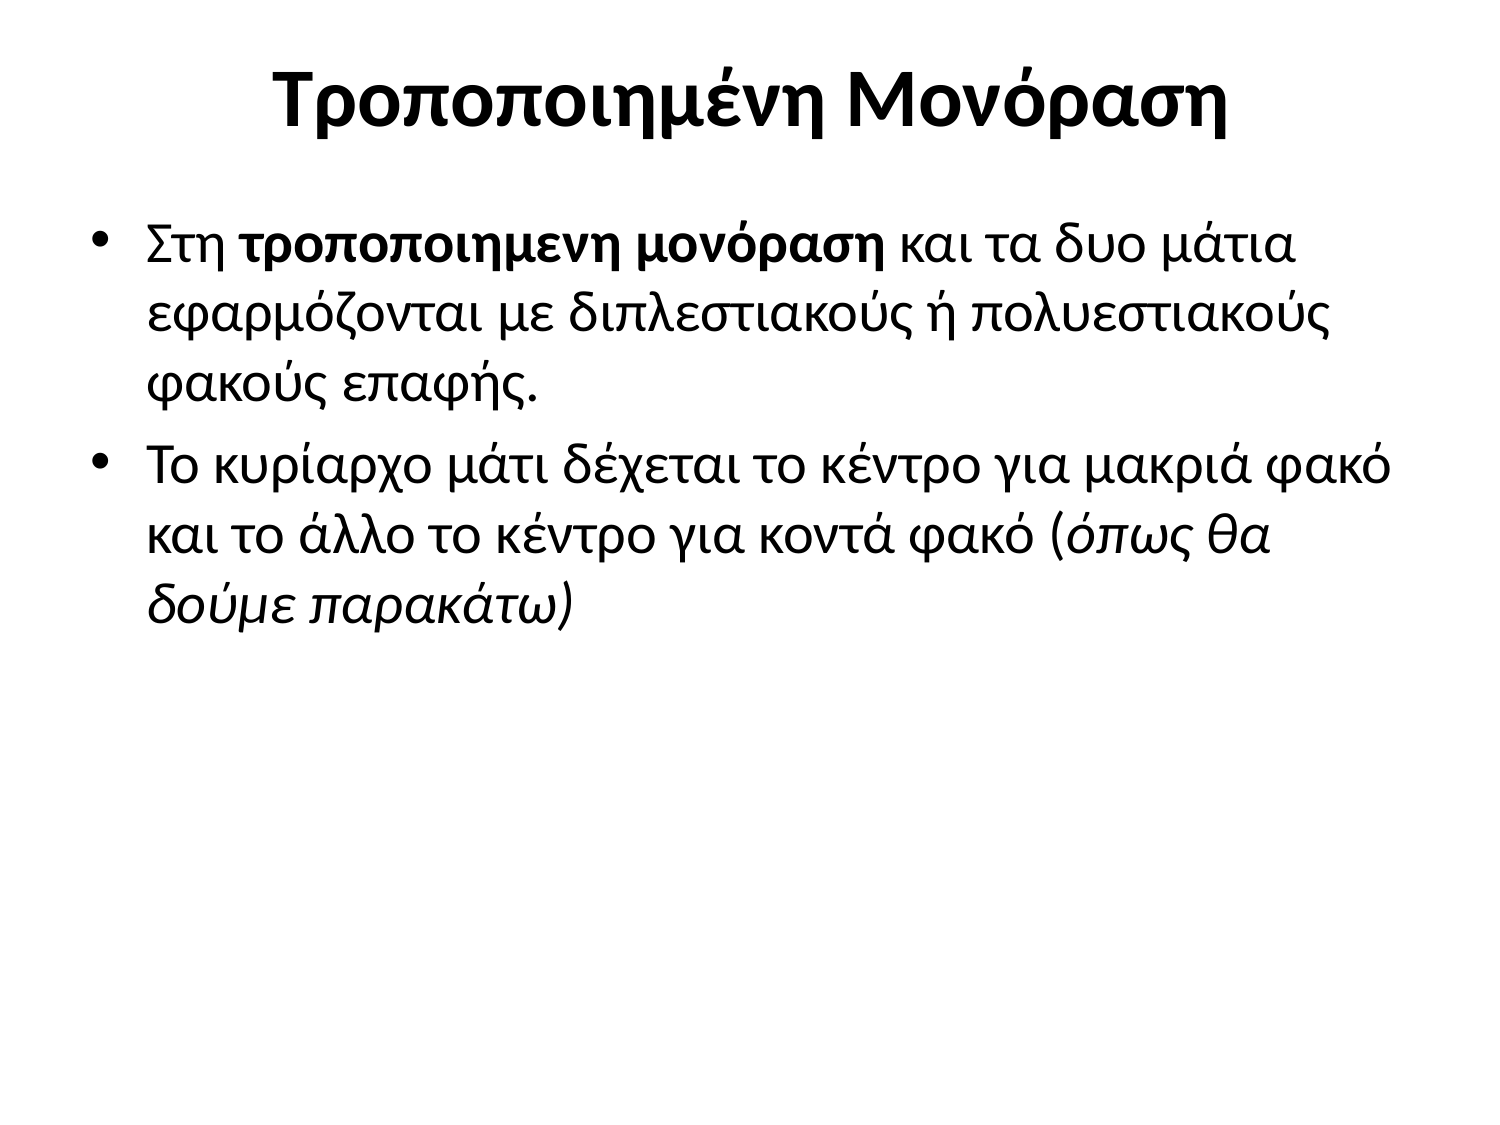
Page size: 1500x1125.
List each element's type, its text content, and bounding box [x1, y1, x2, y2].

title Τροποποιημένη Μονόραση [76, 19, 1427, 169]
list Στη τροποποιημενη μονόραση και τα δυο μάτια εφαρμόζονται με διπλεστιακούς ή πολυεστιακούς φακούς επαφής. Το κυρίαρχο μάτι δέχεται το κέντρο για μακριά φακό και το άλλο το κέντρο για κοντά φακό (όπως θα δούμε παρακάτω) [75, 196, 1425, 1024]
